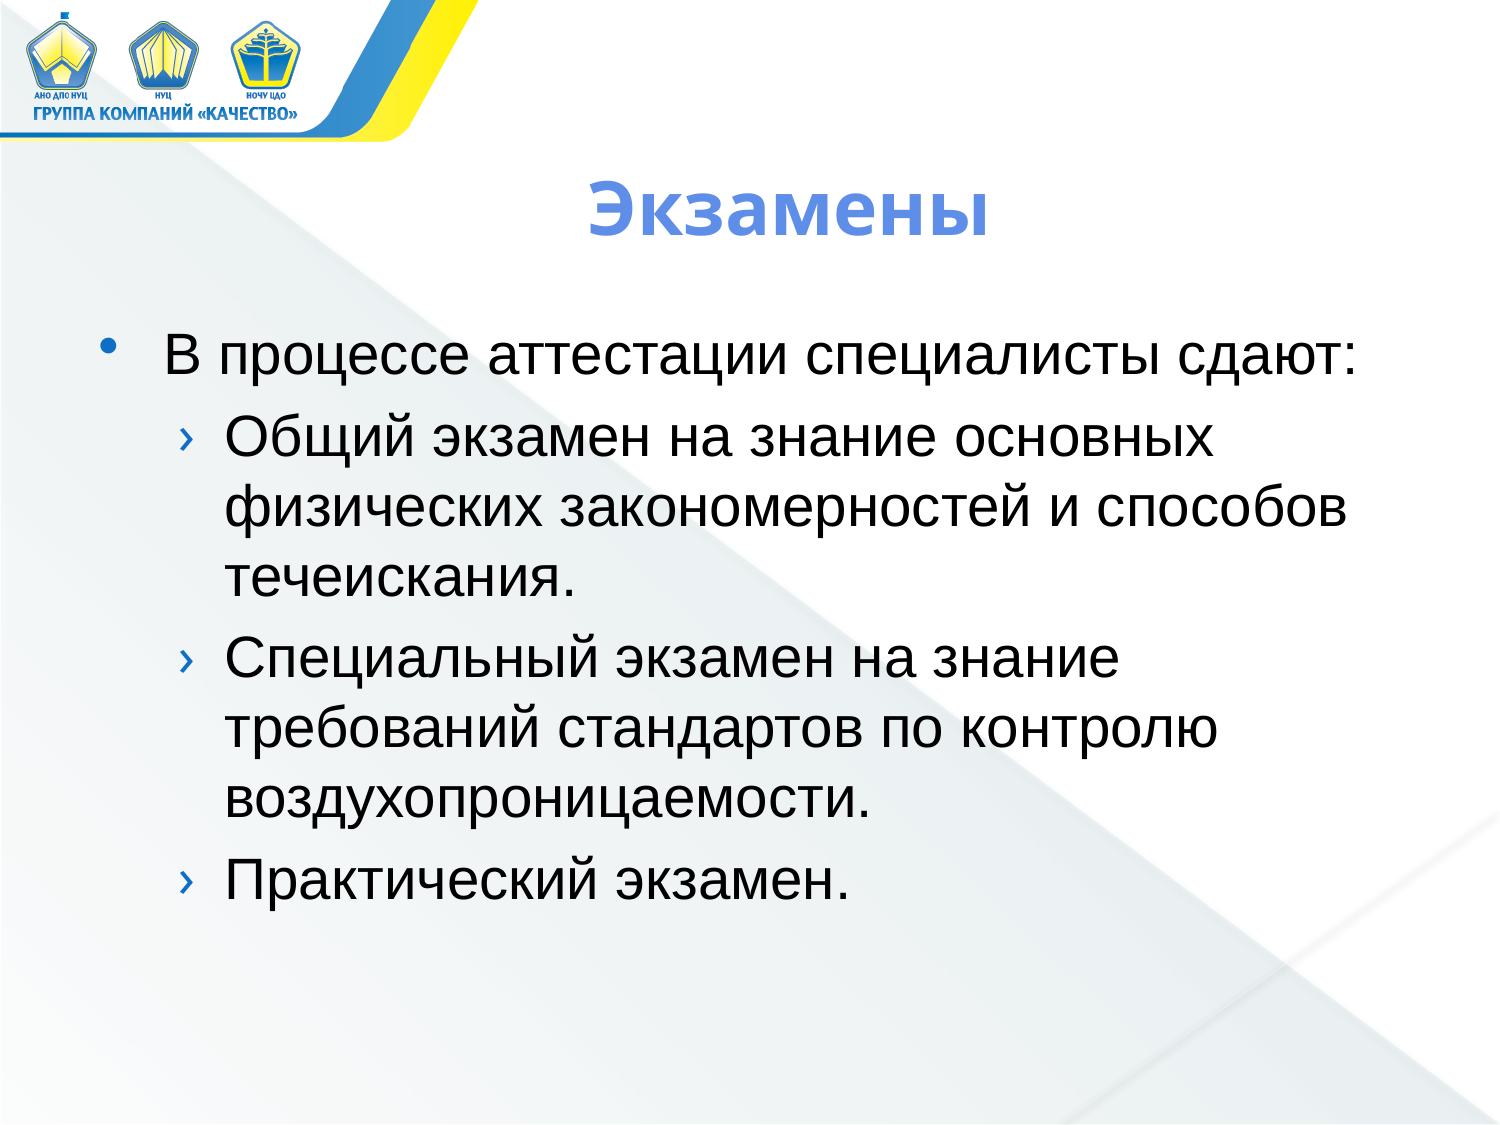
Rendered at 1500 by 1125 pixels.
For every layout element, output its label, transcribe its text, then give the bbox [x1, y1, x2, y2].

picture [0, 0, 479, 142]
title Экзамены [75, 137, 1425, 274]
list В процессе аттестации специалисты сдают: Общий экзамен на знание основных физических закономерностей и способов течеискания. Специальный экзамен на знание требований стандартов по контролю воздухопроницаемости. Практический экзамен. [74, 308, 1426, 1060]
